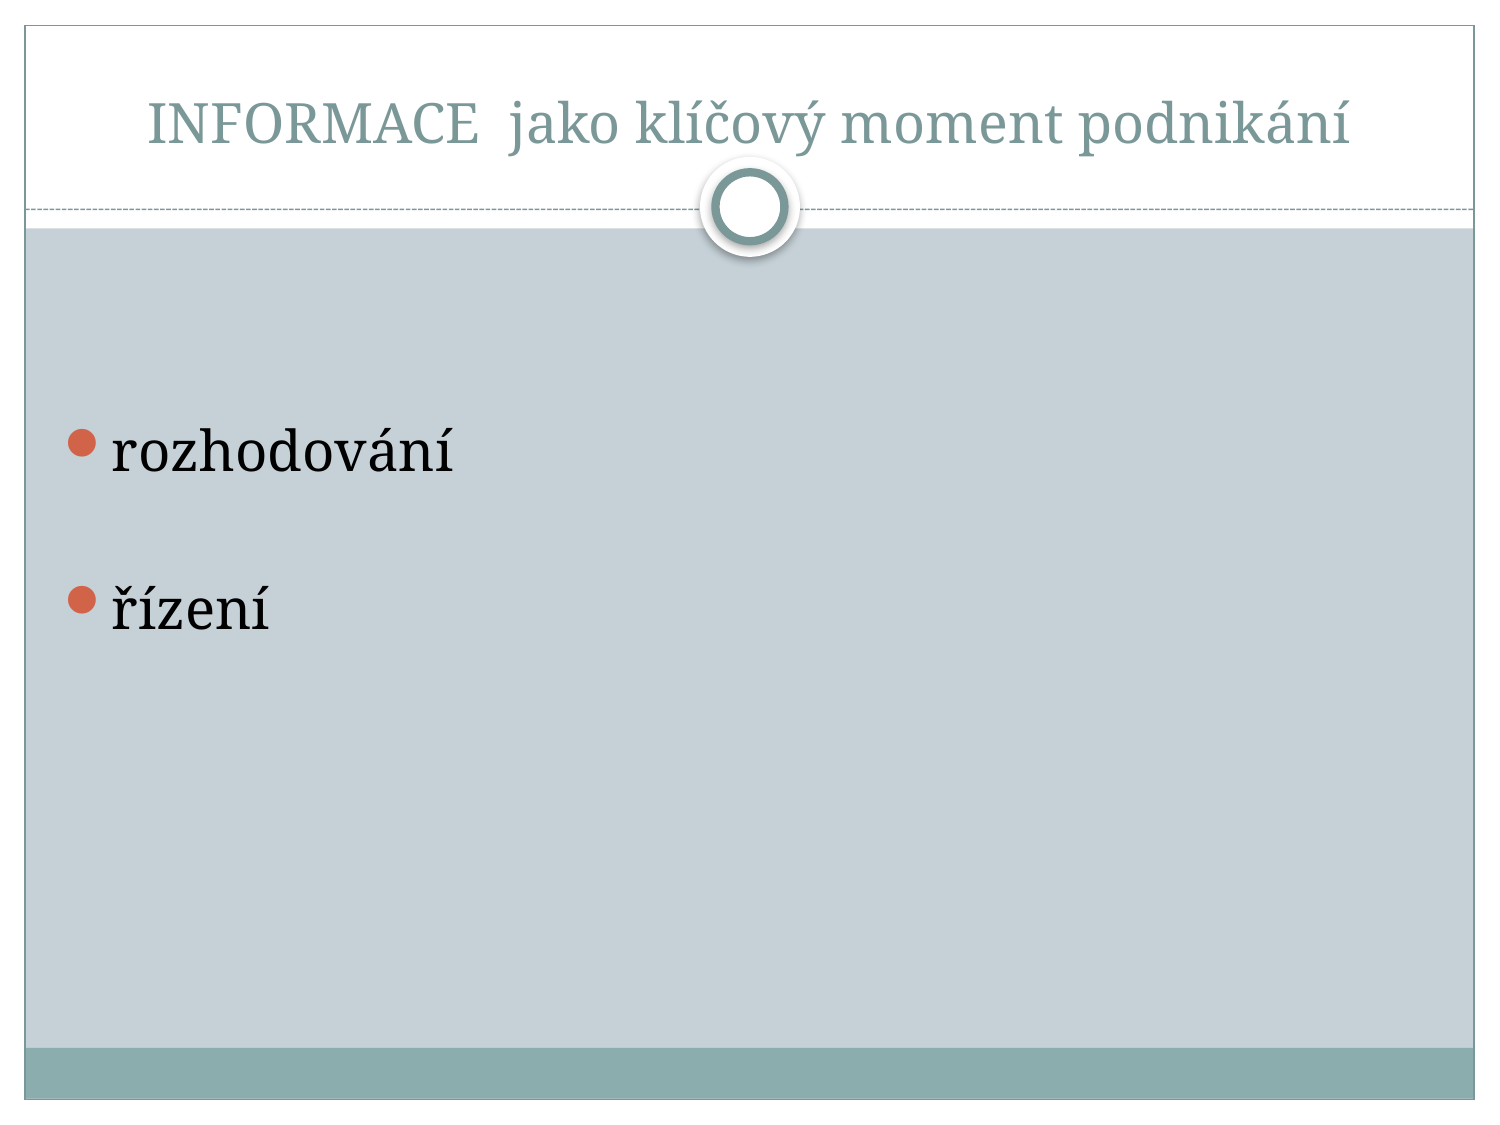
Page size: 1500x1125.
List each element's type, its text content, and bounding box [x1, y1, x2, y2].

title INFORMACE jako klíčový moment podnikání [49, 37, 1450, 162]
list rozhodování řízení [49, 250, 1445, 1001]
